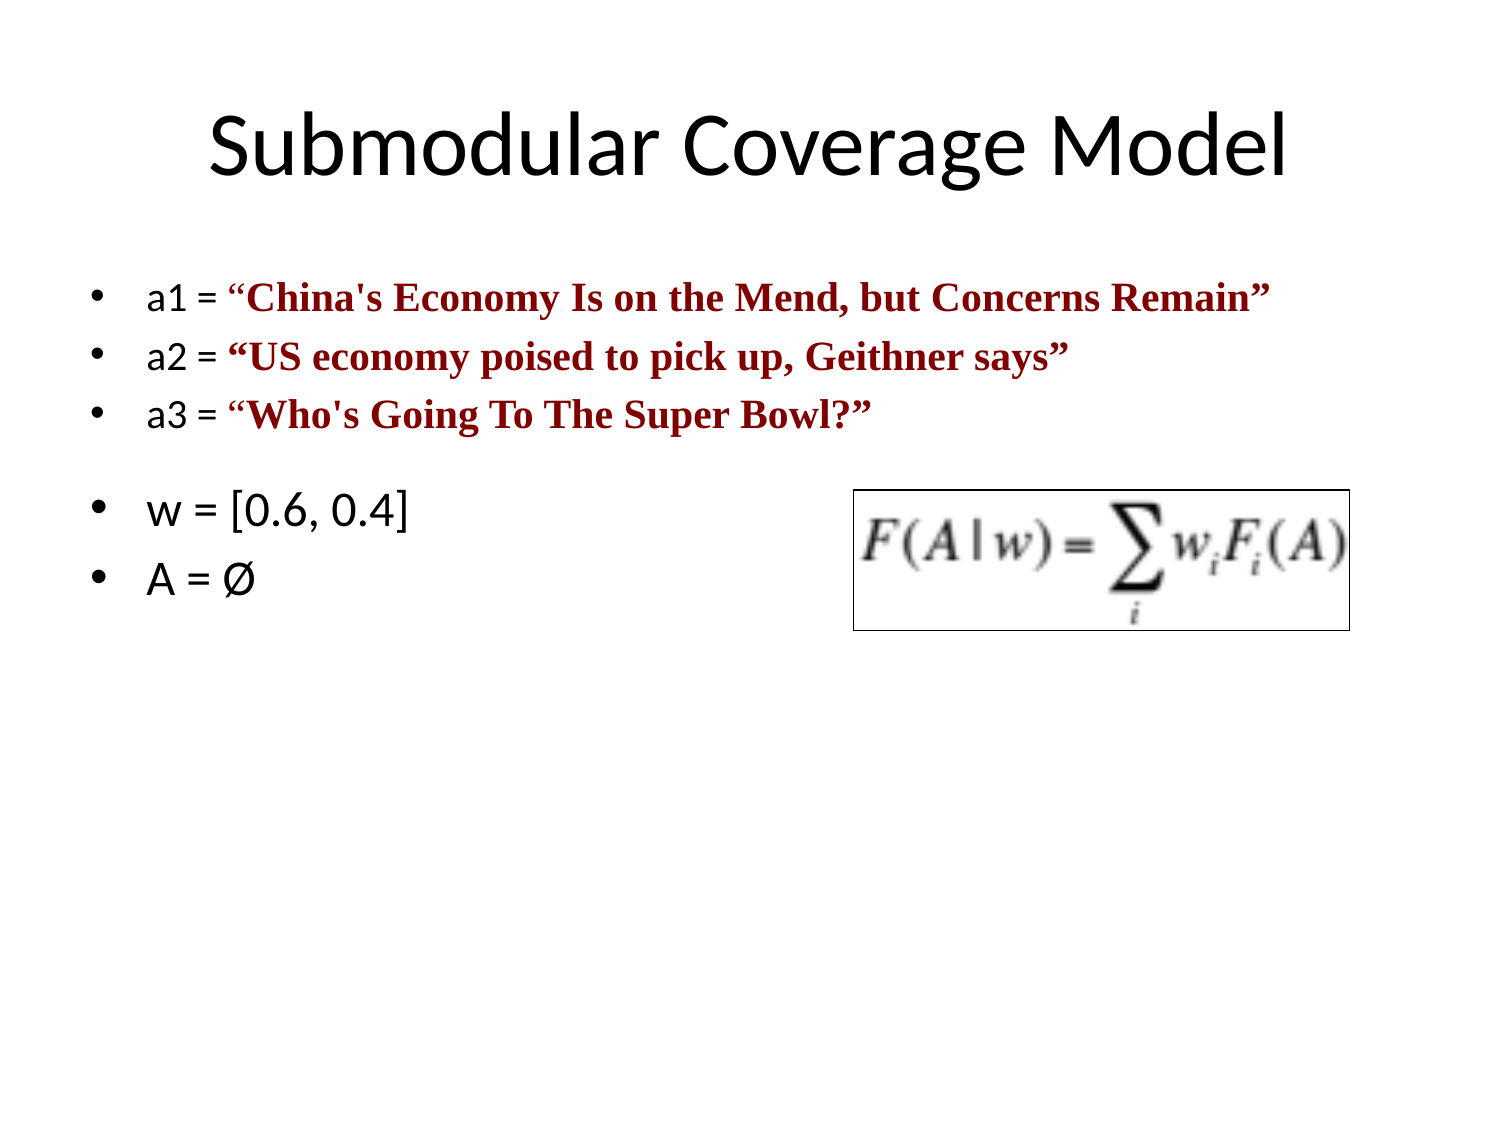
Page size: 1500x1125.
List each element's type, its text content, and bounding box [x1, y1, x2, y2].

list a1 = “China's Economy Is on the Mend, but Concerns Remain” a2 = “US economy poised to pick up, Geithner says” a3 = “Who's Going To The Super Bowl?” w = [0.6, 0.4] A = Ø [75, 262, 1425, 1005]
title Submodular Coverage Model [75, 45, 1425, 233]
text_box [854, 490, 1349, 631]
